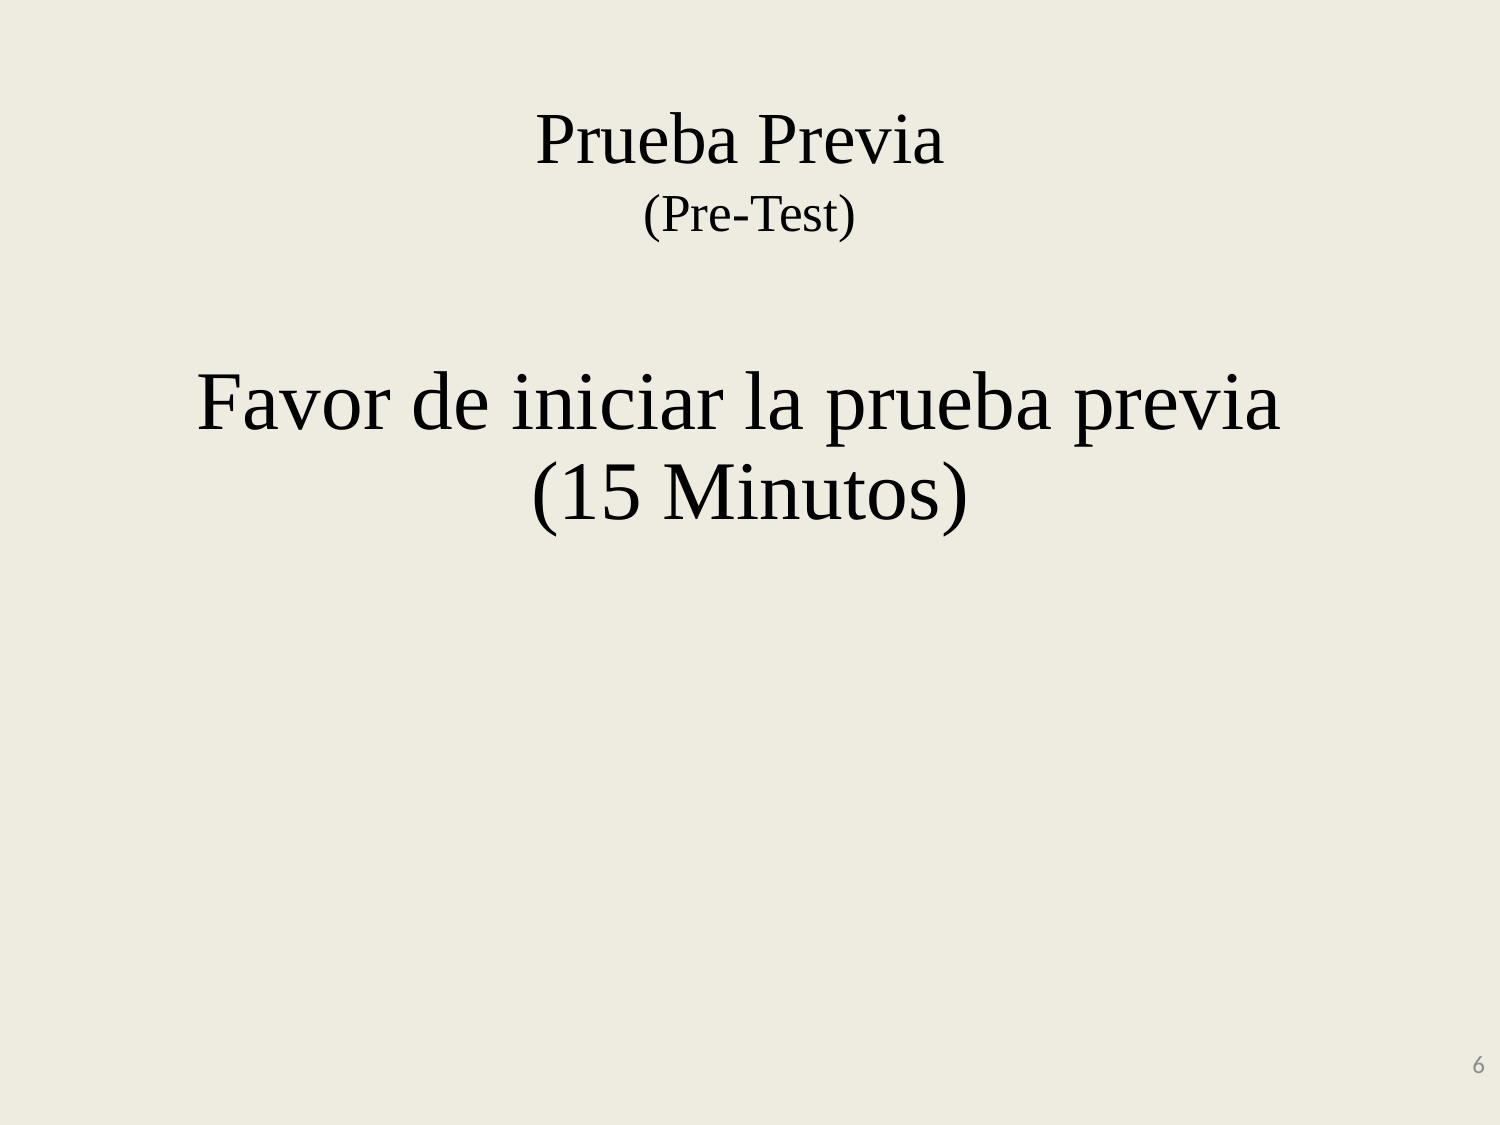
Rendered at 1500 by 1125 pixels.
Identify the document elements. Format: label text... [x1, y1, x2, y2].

title Prueba Previa (Pre-Test) [75, 82, 1425, 250]
slide_number 6 [1162, 1033, 1500, 1094]
text_box Favor de iniciar la prueba previa (15 Minutos) [123, 349, 1377, 465]
